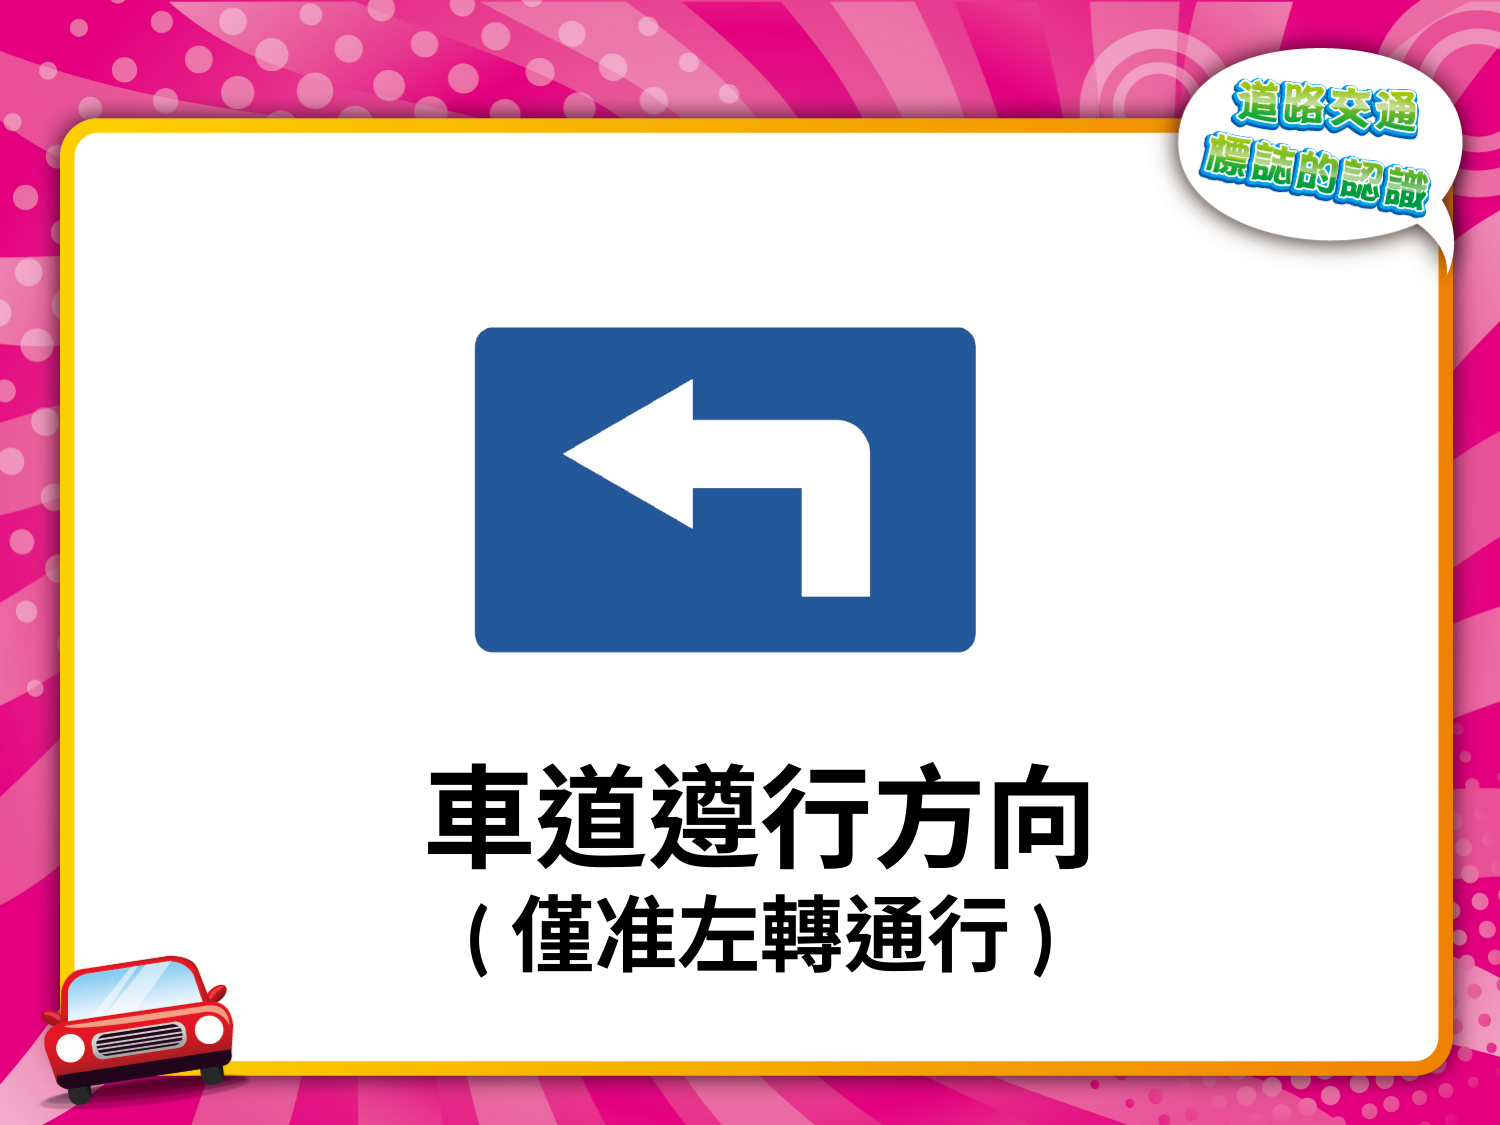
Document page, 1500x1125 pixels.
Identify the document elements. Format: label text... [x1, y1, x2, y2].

picture [0, 0, 1500, 1125]
text_box 車道遵行方向 (僅准左轉通行) [241, 739, 1281, 990]
